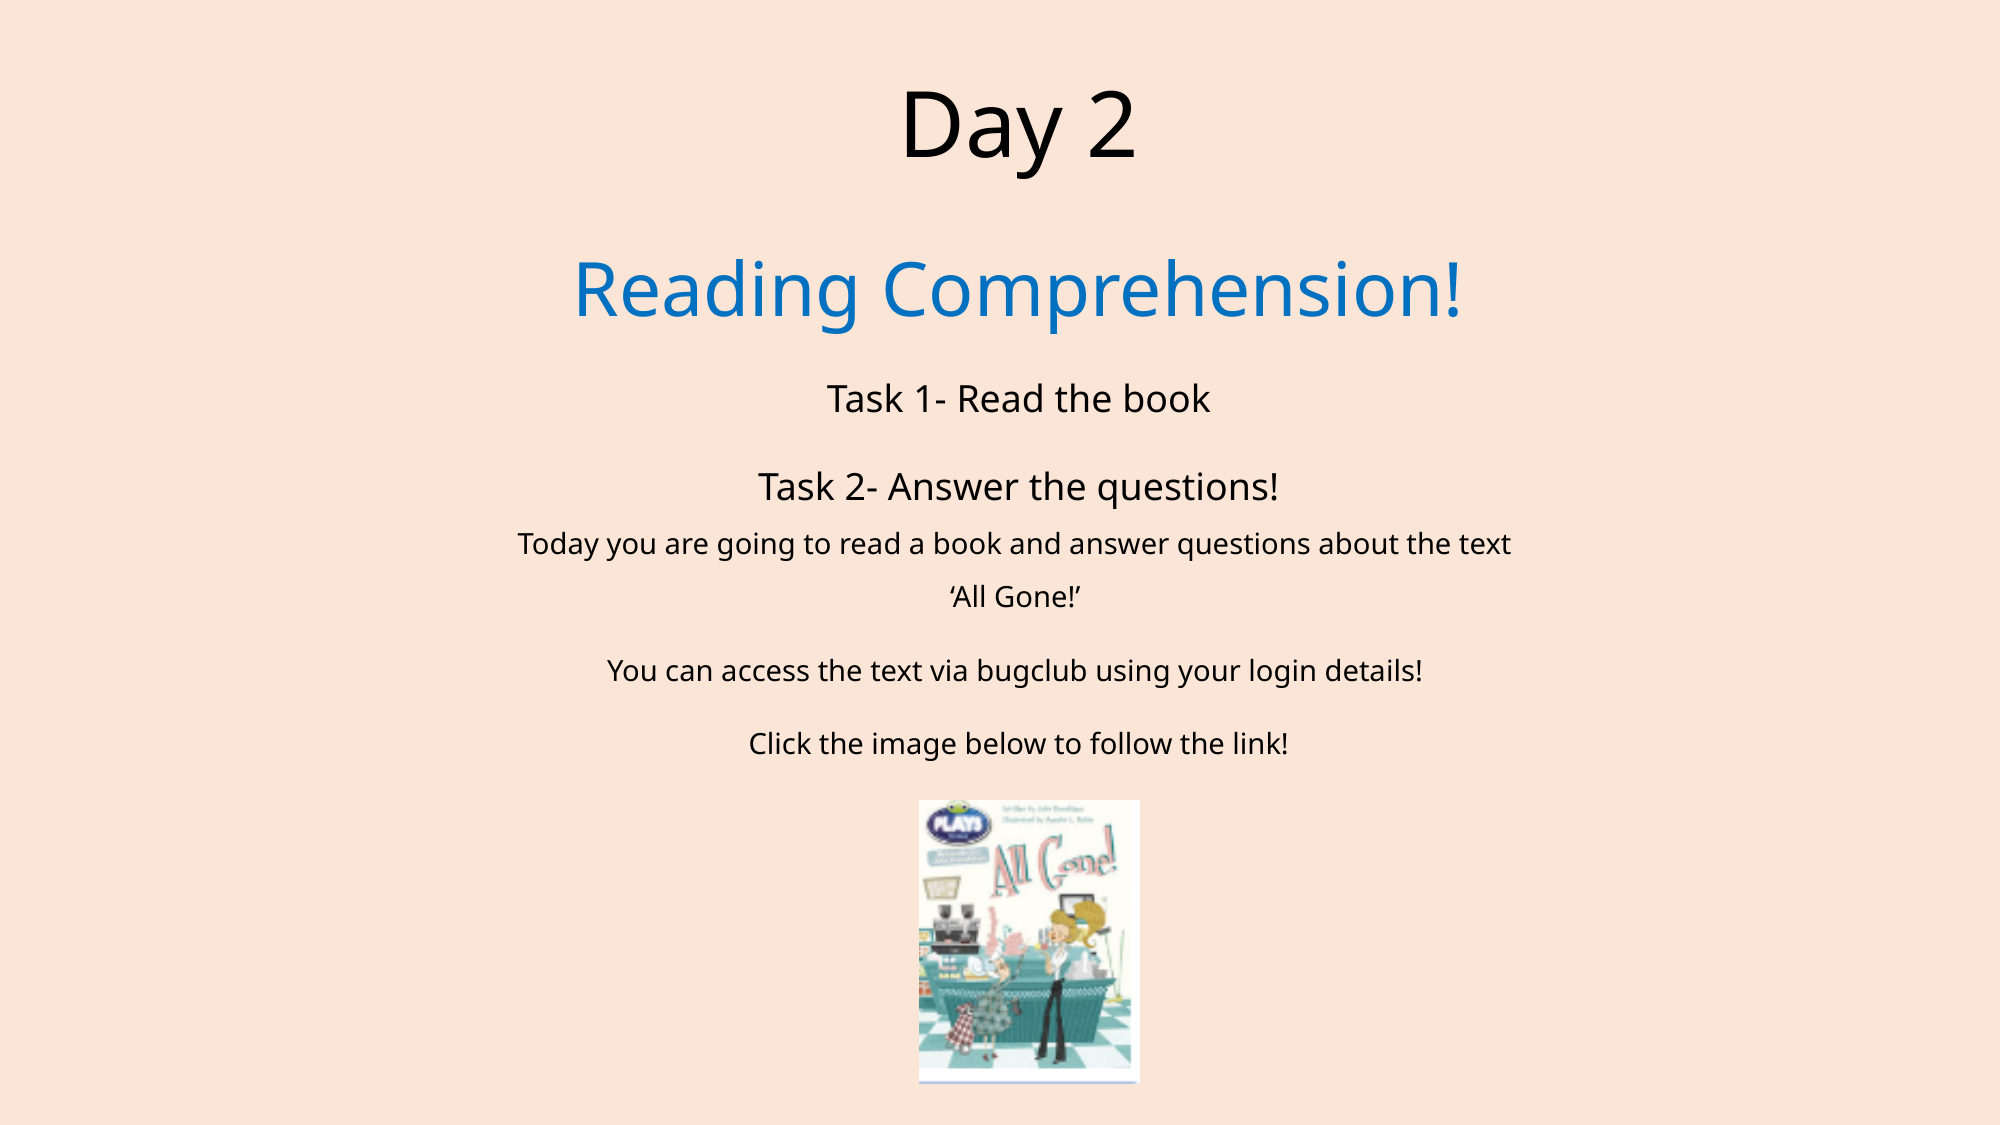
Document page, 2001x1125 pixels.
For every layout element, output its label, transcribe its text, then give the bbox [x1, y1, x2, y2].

picture [919, 800, 1140, 1084]
subtitle Day 2 Reading Comprehension! Task 1- Read the book Task 2- Answer the questions! Today you are going to read a book and answer questions about the text ‘All Gone!’ You can access the text via bugclub using your login details! Click the image below to follow the link! [17, 3, 2000, 1050]
